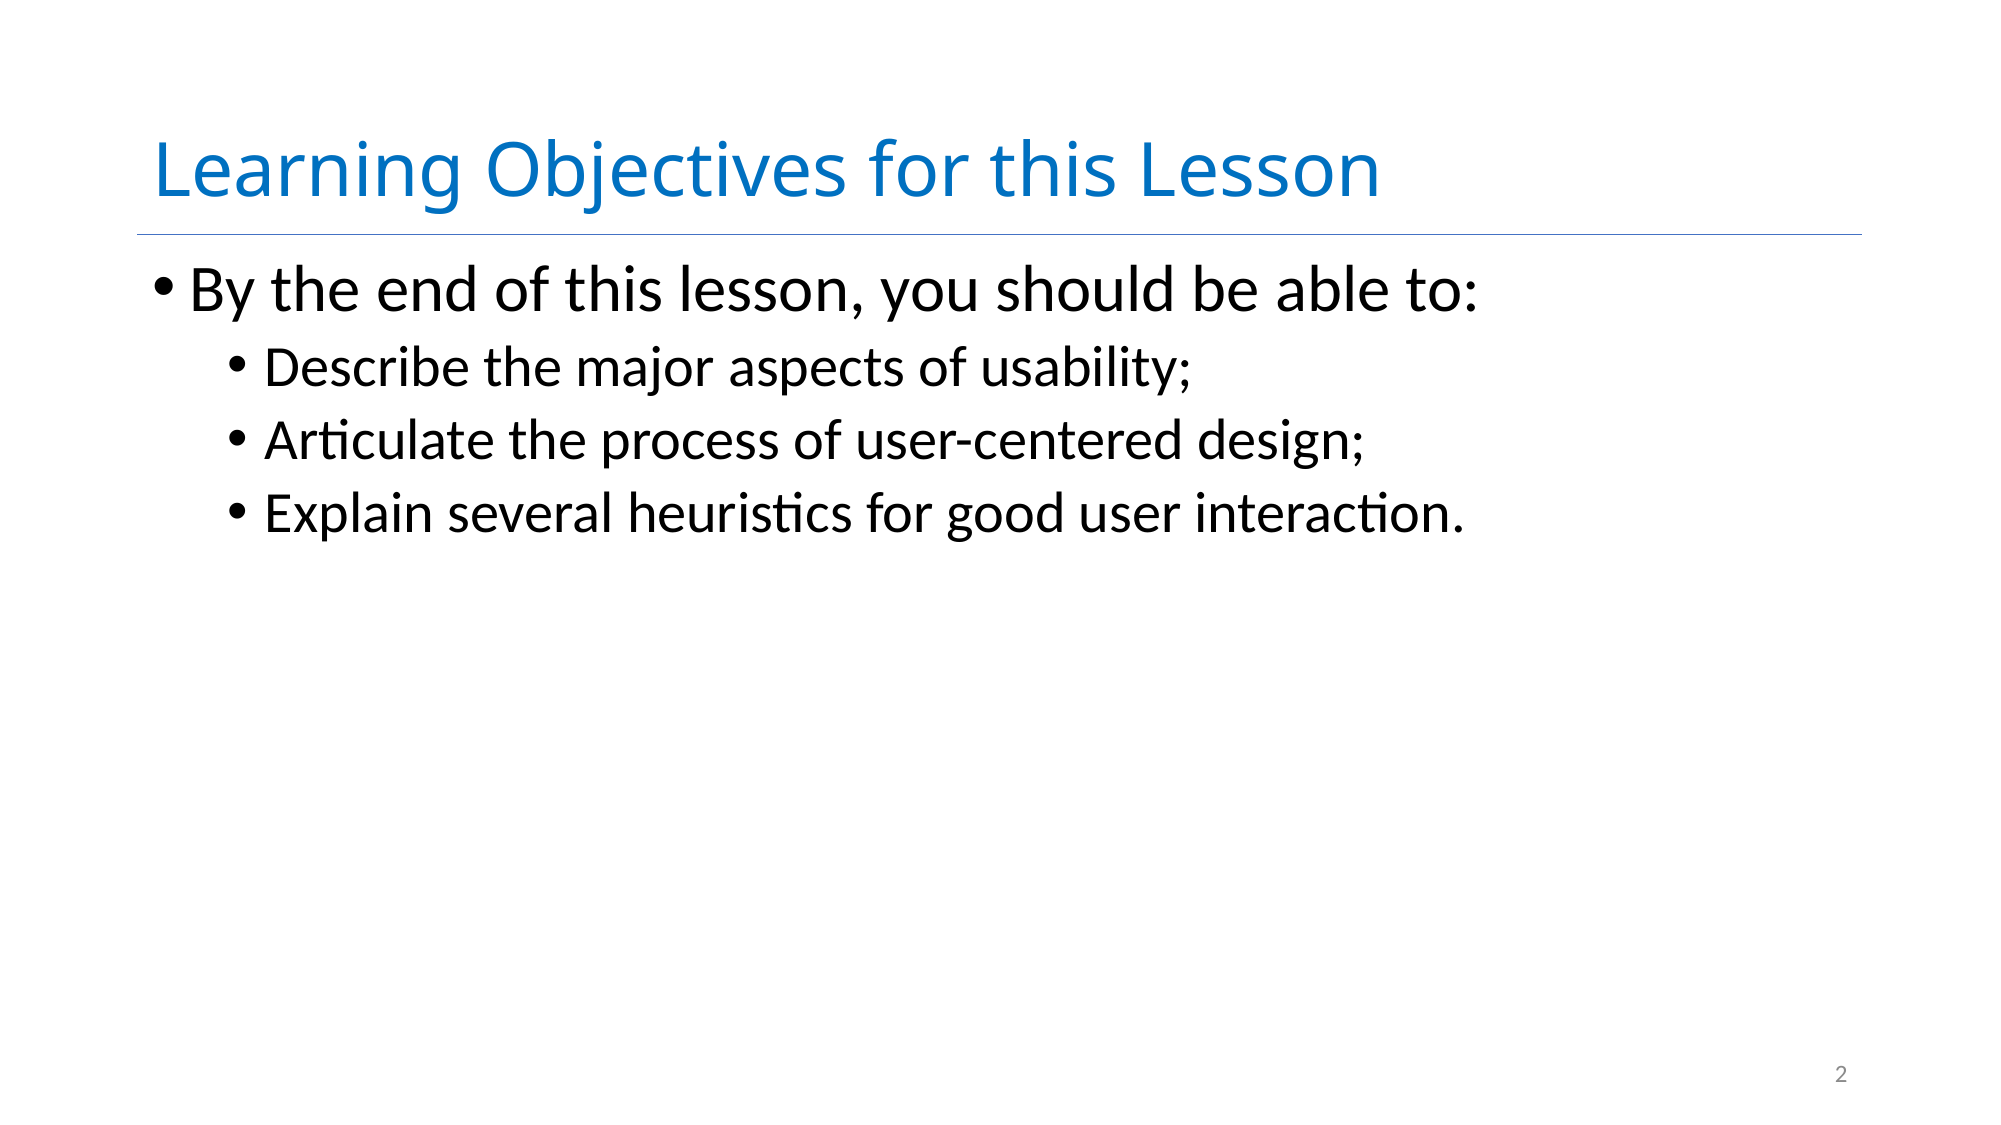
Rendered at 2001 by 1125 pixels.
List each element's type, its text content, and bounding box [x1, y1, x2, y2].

list By the end of this lesson, you should be able to: Describe the major aspects of usability; Articulate the process of user-centered design; Explain several heuristics for good user interaction. [137, 246, 1815, 960]
title Learning Objectives for this Lesson [137, 3, 1863, 221]
slide_number 2 [1412, 1042, 1863, 1103]
